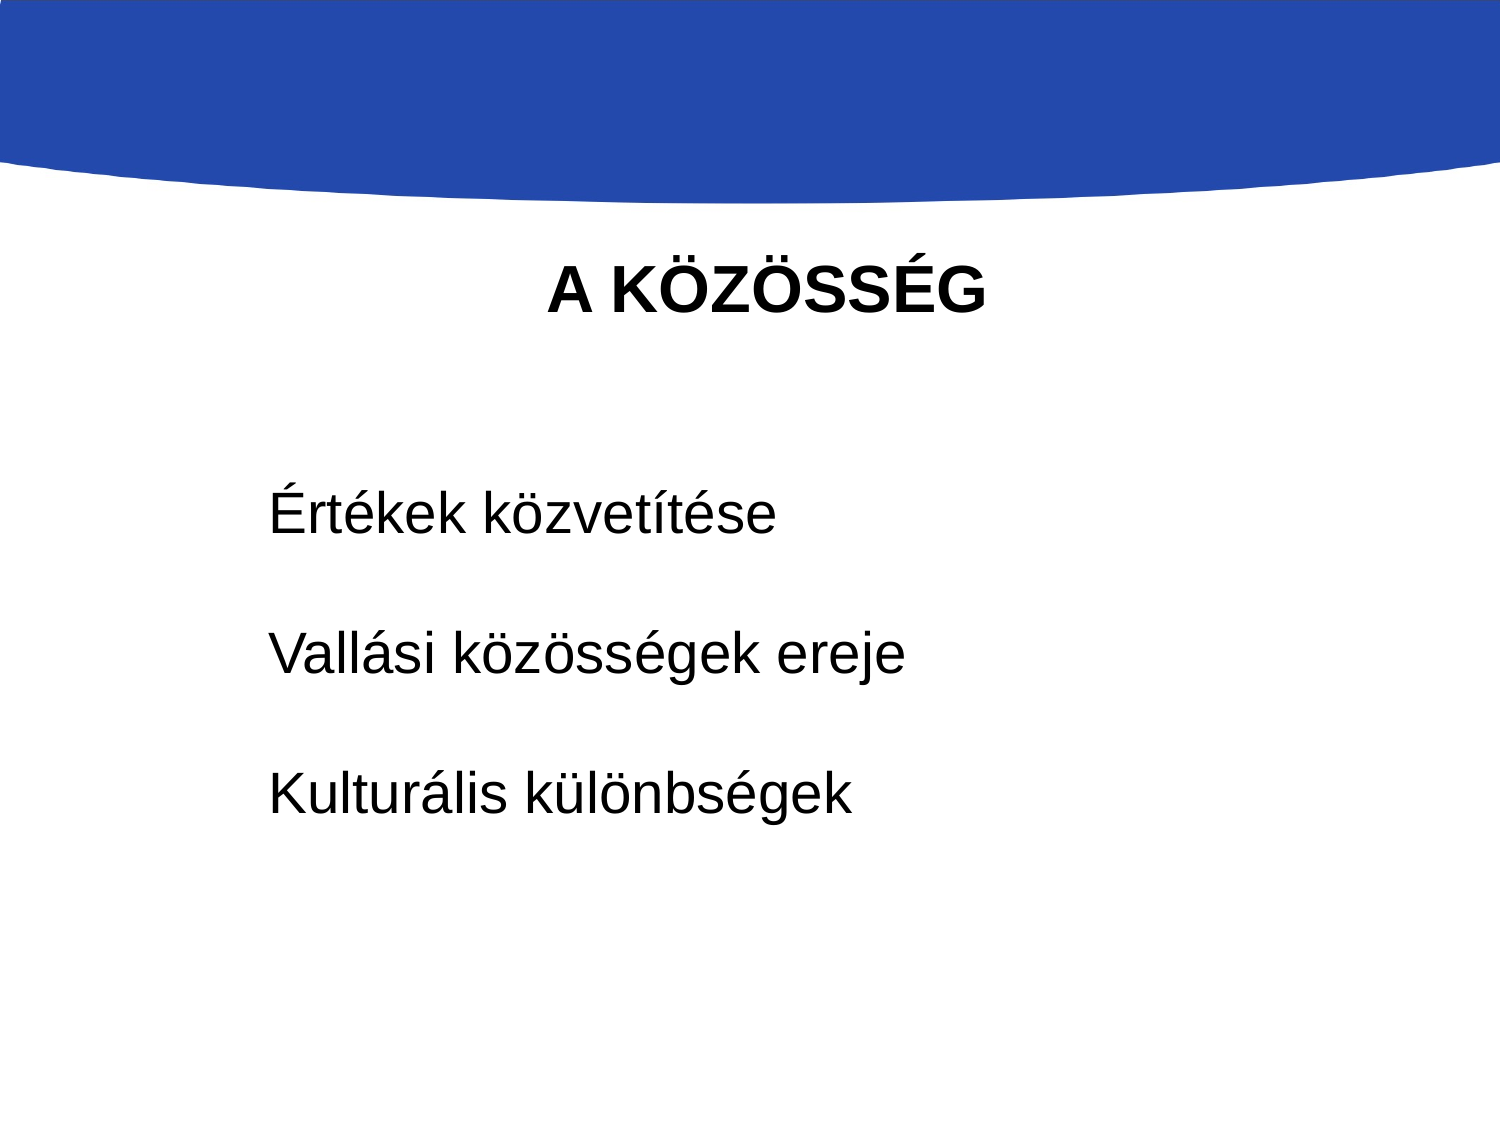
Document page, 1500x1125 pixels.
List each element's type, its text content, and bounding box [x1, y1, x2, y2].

text_box Értékek közvetítése Vallási közösségek ereje Kulturális különbségek [253, 468, 1187, 833]
title A közösség [165, 237, 1371, 380]
picture [0, 0, 1500, 1125]
